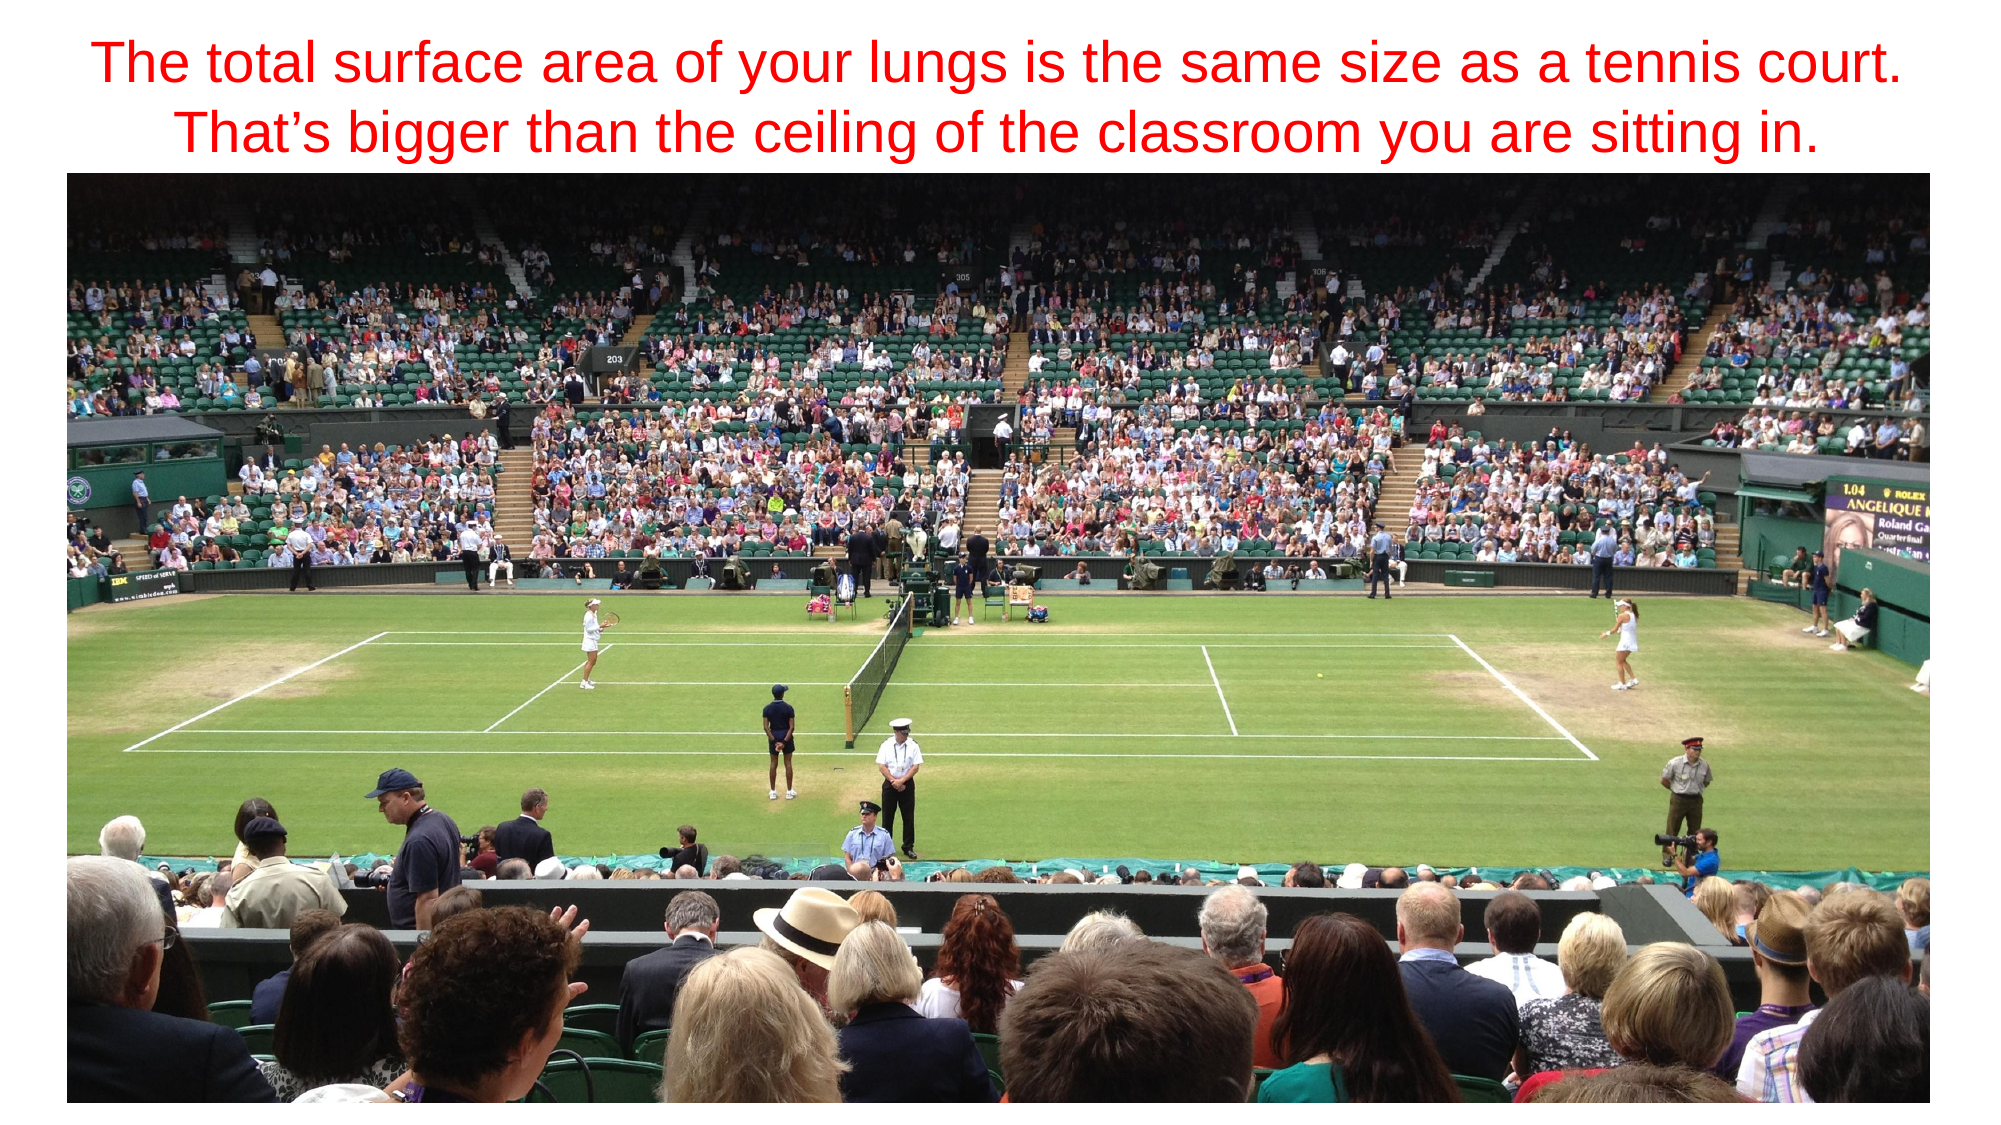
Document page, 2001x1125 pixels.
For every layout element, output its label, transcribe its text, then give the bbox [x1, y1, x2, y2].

text_box The total surface area of your lungs is the same size as a tennis court. That’s bigger than the ceiling of the classroom you are sitting in. [27, 17, 1969, 172]
picture [67, 173, 1930, 1103]
